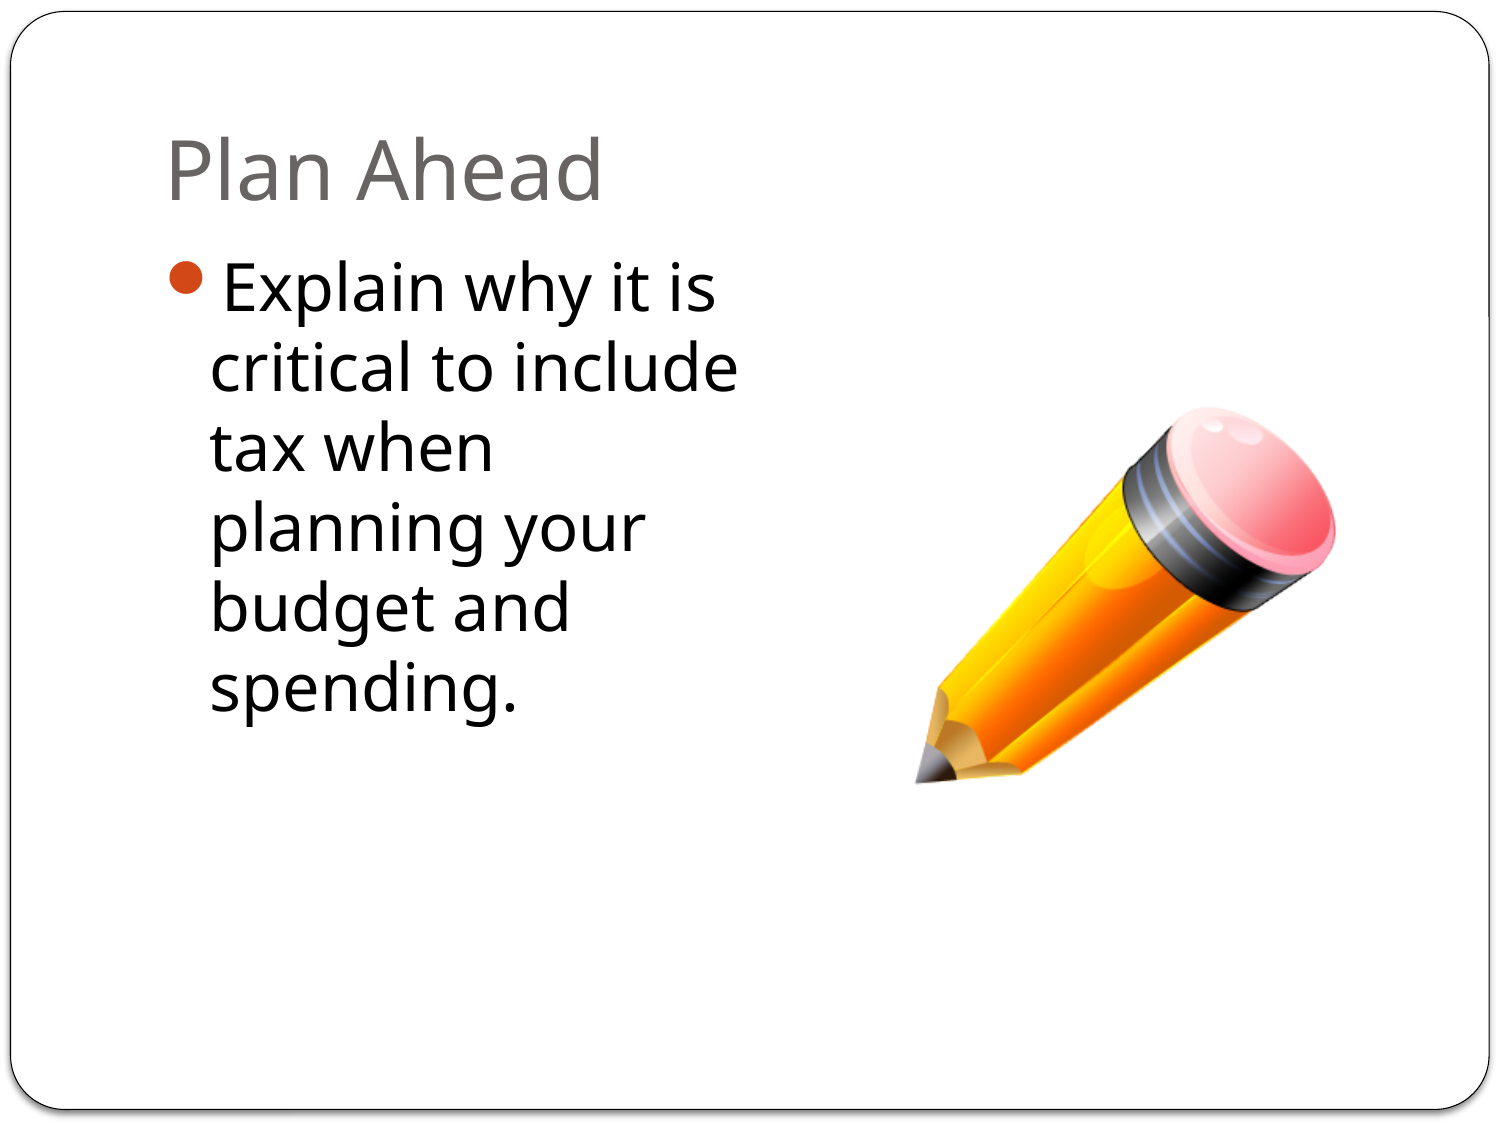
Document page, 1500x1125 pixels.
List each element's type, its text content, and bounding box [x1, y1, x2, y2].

title Plan Ahead [150, 45, 1425, 233]
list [891, 387, 1343, 838]
list Explain why it is critical to include tax when planning your budget and spending. [150, 237, 765, 988]
